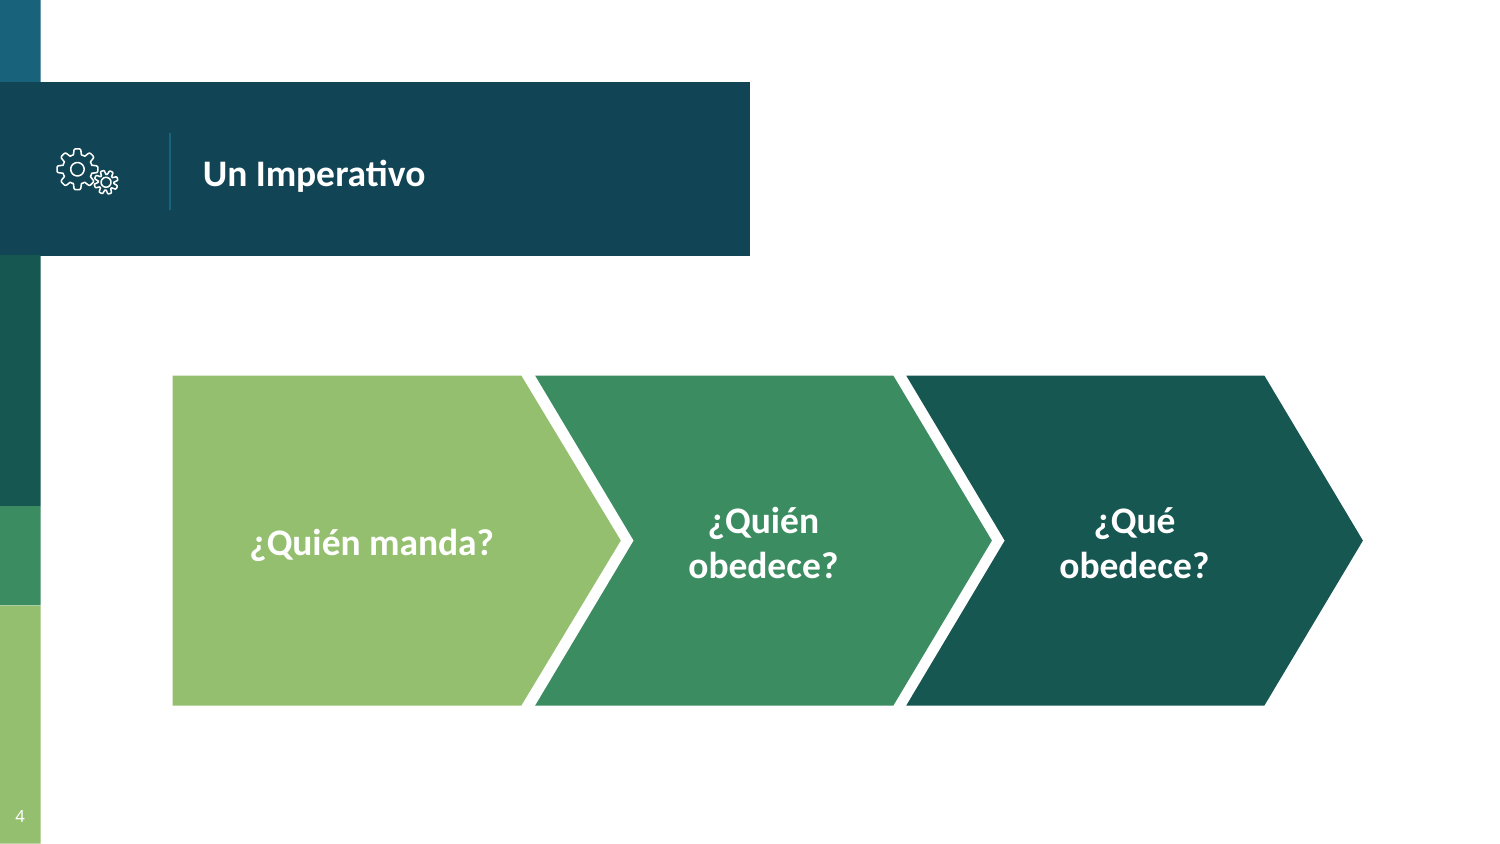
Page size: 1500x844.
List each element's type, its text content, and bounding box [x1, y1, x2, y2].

text_box ¿Quién obedece? [535, 375, 992, 706]
text_box ¿Quién manda? [172, 375, 621, 706]
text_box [56, 148, 118, 195]
slide_number 4 [0, 790, 49, 844]
title Un Imperativo [187, 87, 715, 256]
text_box ¿Qué obedece? [906, 375, 1363, 706]
